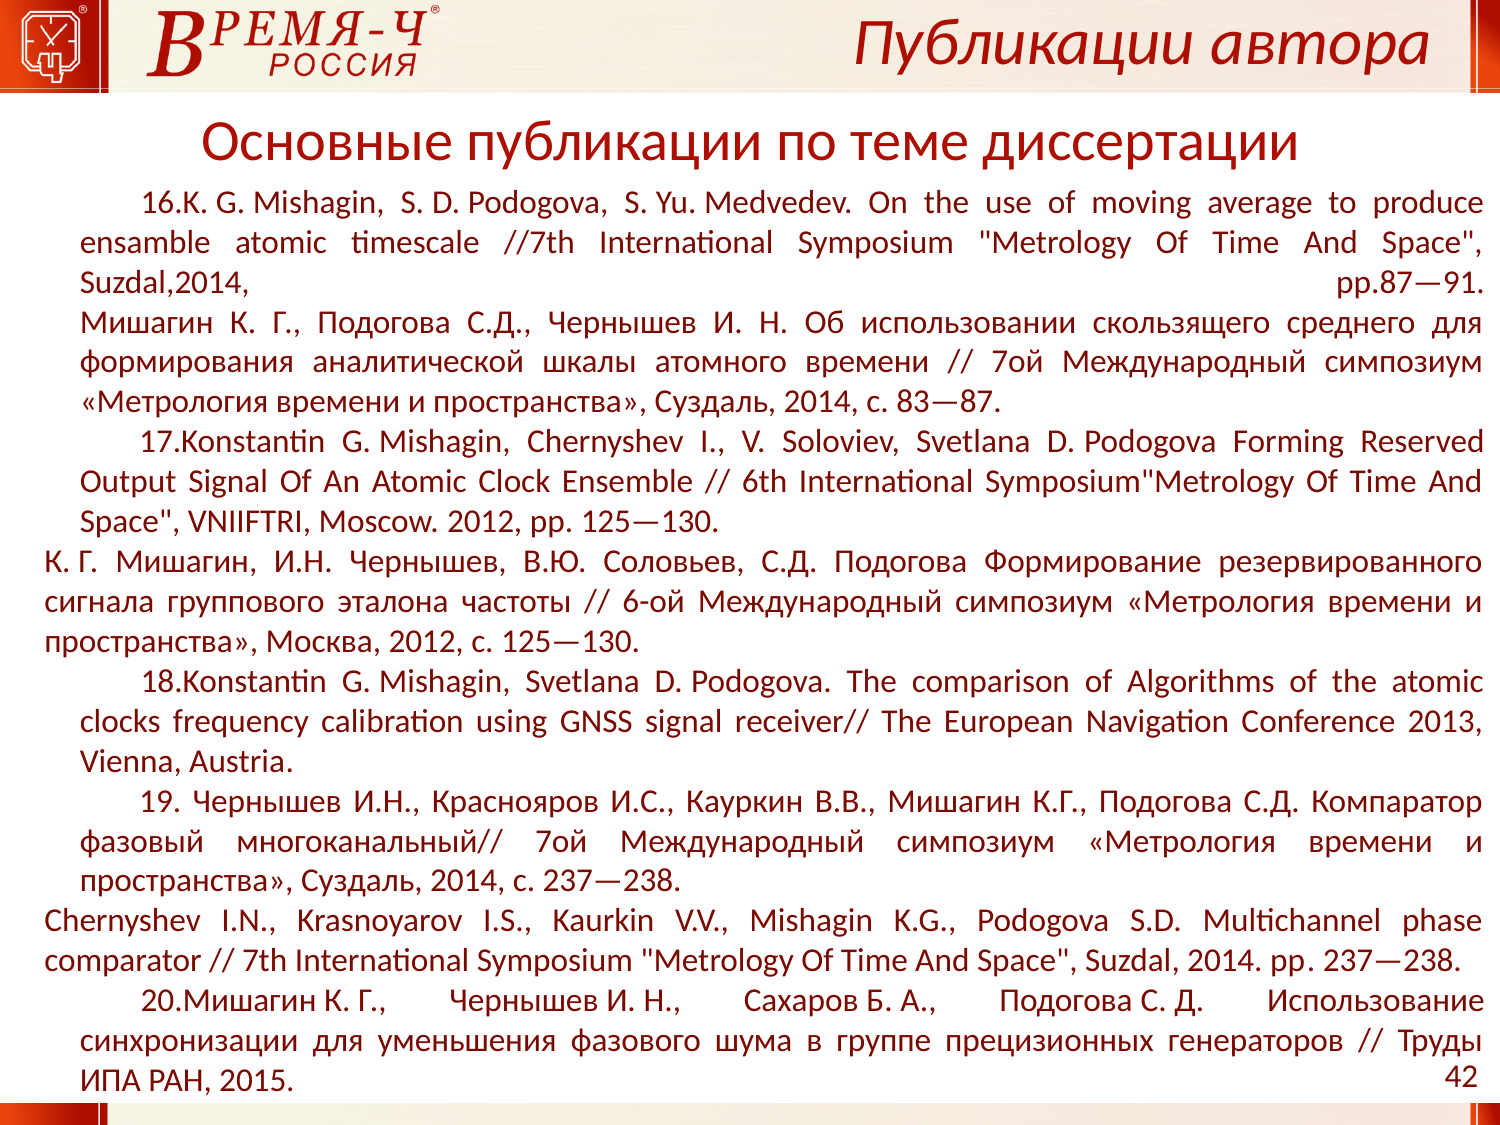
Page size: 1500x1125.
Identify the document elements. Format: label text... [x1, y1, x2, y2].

text_box K. G. Mishagin, S. D. Podogova, S. Yu. Medvedev. On the use of moving average to produce ensamble atomic timescale //7th International Symposium "Metrology Of Time And Space", Suzdal,2014, pp.87—91. Мишагин К. Г., Подогова С.Д., Чернышев И. Н. Об использовании скользящего среднего для формирования аналитической шкалы атомного времени // 7ой Международный симпозиум «Метрология времени и пространства», Суздаль, 2014, с. 83—87. Konstantin G. Mishagin, Chernyshev I., V. Soloviev, Svetlana D. Podogova Forming Reserved Output Signal Of An Atomic Clock Ensemble // 6th International Symposium"Metrology Of Time And Space", VNIIFTRI, Moscow. 2012, pp. 125—130. К. Г. Мишагин, И.Н. Чернышев, В.Ю. Соловьев, С.Д. Подогова Формирование резервированного сигнала группового эталона частоты // 6-ой Международный симпозиум «Метрология времени и пространства», Москва, 2012, с. 125—130. Konstantin G. Mishagin, Svetlana D. Podogova. The comparison of Algorithms of the atomic clocks frequency calibration using GNSS signal receiver// The European Navigation Conference 2013, Vienna, Austria. Чернышев И.Н., Краснояров И.С., Кауркин В.В., Мишагин К.Г., Подогова С.Д. Компаратор фазовый многоканальный// 7ой Международный симпозиум «Метрология времени и пространства», Суздаль, 2014, с. 237—238. Chernyshev I.N., Krasnoyarov I.S., Kaurkin V.V., Mishagin K.G., Podogova S.D. Multichannel phase comparator // 7th International Symposium "Metrology Of Time And Space", Suzdal, 2014. pp. 237—238. Мишагин К. Г., Чернышев И. Н., Сахаров Б. А., Подогова С. Д. Использование синхронизации для уменьшения фазового шума в группе прецизионных генераторов // Труды ИПА РАН, 2015. [29, 172, 1500, 1103]
slide_number 42 [1400, 1044, 1494, 1102]
picture [0, 1103, 1500, 1125]
picture [0, 0, 1500, 93]
text_box Основные публикации по теме диссертации [71, 102, 1431, 185]
